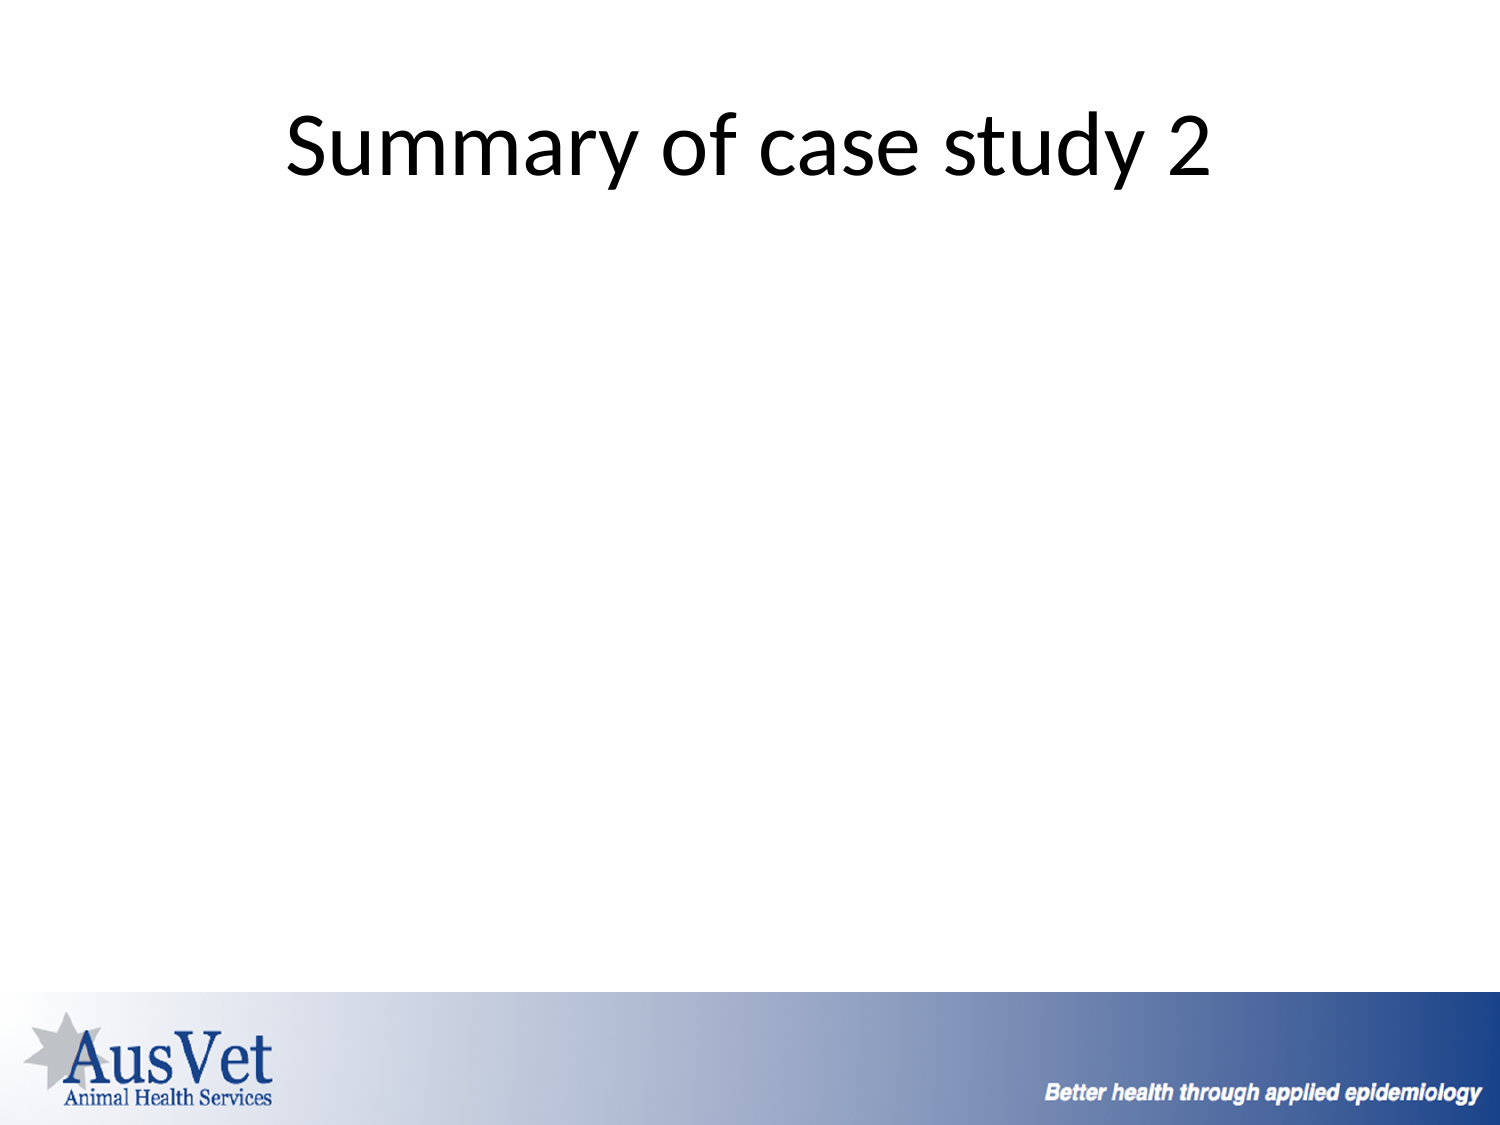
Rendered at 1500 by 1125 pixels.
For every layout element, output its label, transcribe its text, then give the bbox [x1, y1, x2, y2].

title Summary of case study 2 [75, 45, 1425, 233]
picture [0, 992, 1500, 1125]
